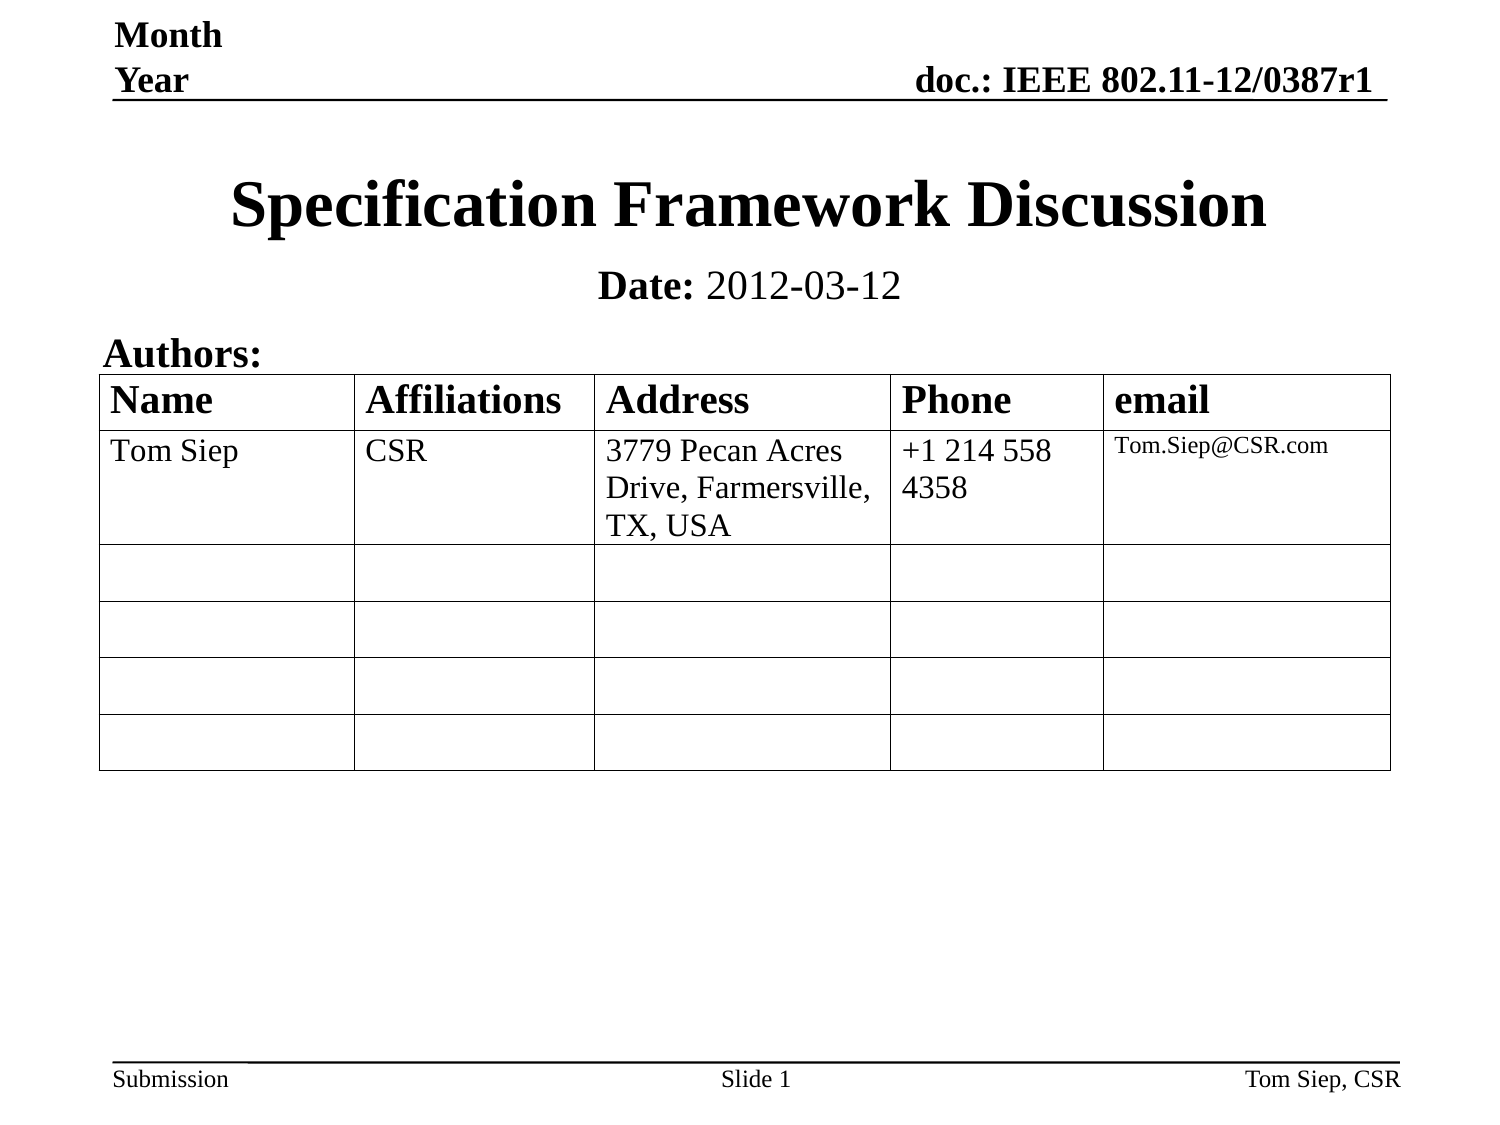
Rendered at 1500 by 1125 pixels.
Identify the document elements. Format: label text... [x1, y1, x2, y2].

list Date: 2012-03-12 [112, 249, 1388, 313]
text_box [83, 373, 1417, 819]
text_box Authors: [87, 318, 325, 372]
slide_number Month Year [114, 54, 290, 101]
footer Tom Siep, CSR [1243, 1061, 1402, 1093]
title Specification Framework Discussion [112, 112, 1388, 249]
slide_number Slide 1 [712, 1061, 800, 1093]
